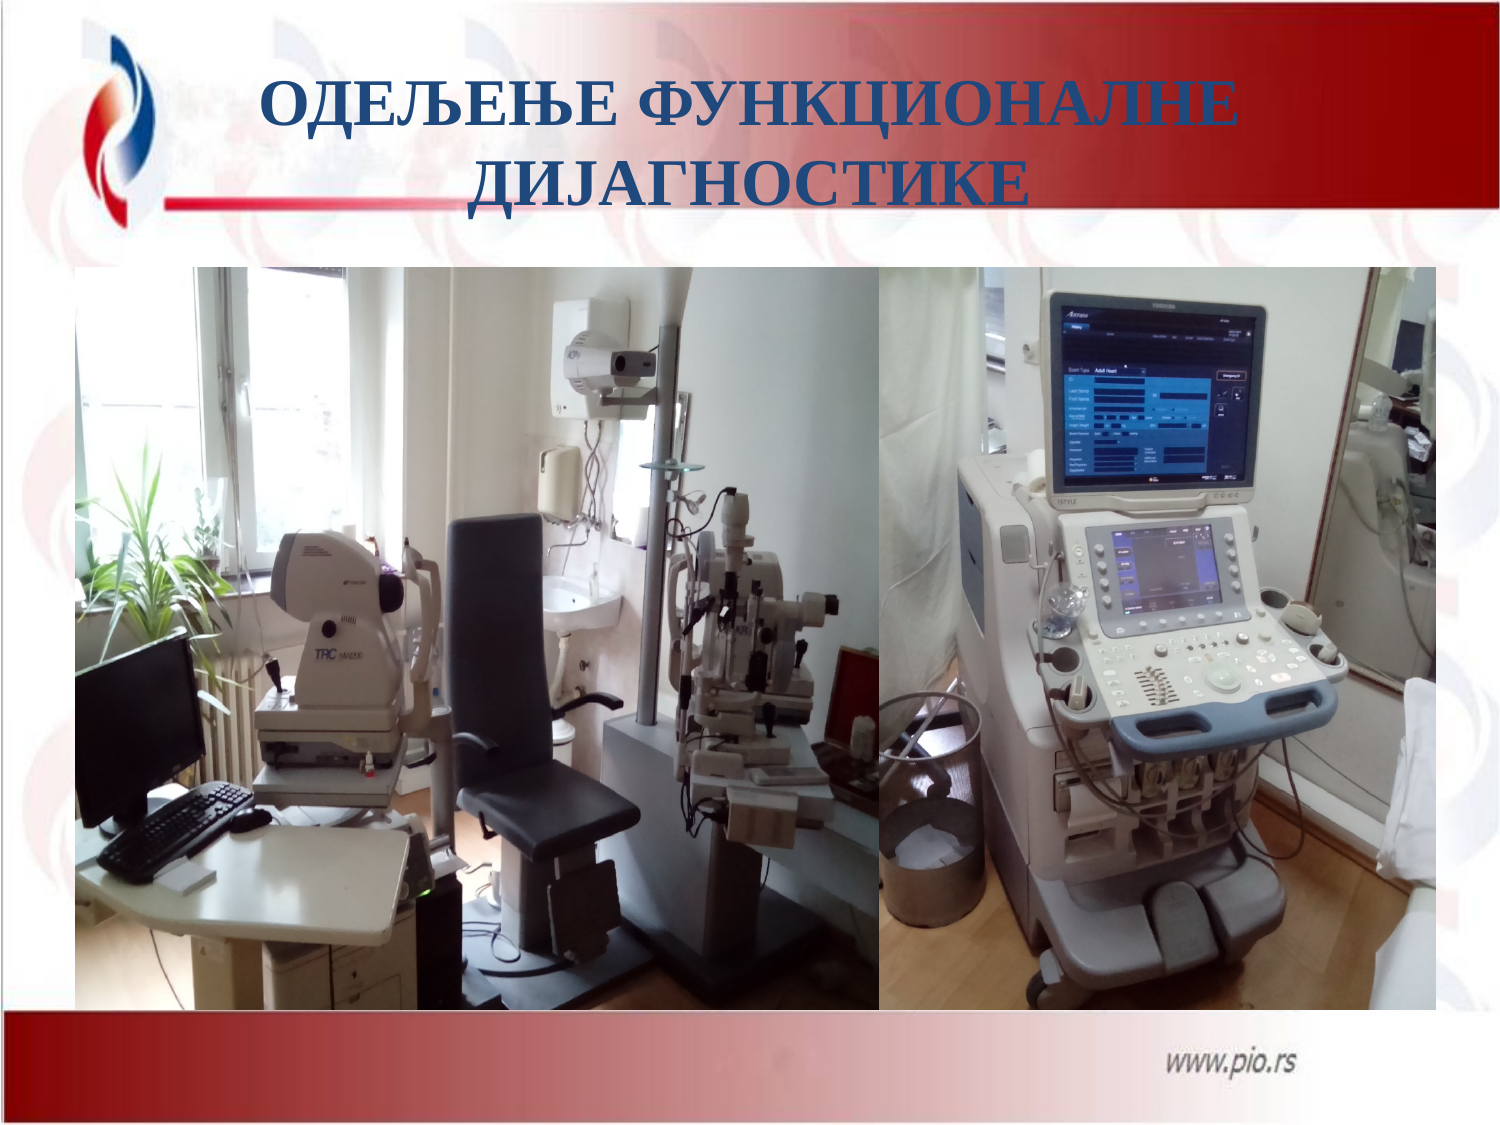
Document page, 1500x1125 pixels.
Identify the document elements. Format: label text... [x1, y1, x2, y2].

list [74, 266, 878, 1010]
picture [0, 0, 1500, 1125]
title ОДЕЉЕЊЕ ФУНКЦИОНАЛНЕ ДИЈАГНОСТИКЕ [75, 45, 1425, 233]
